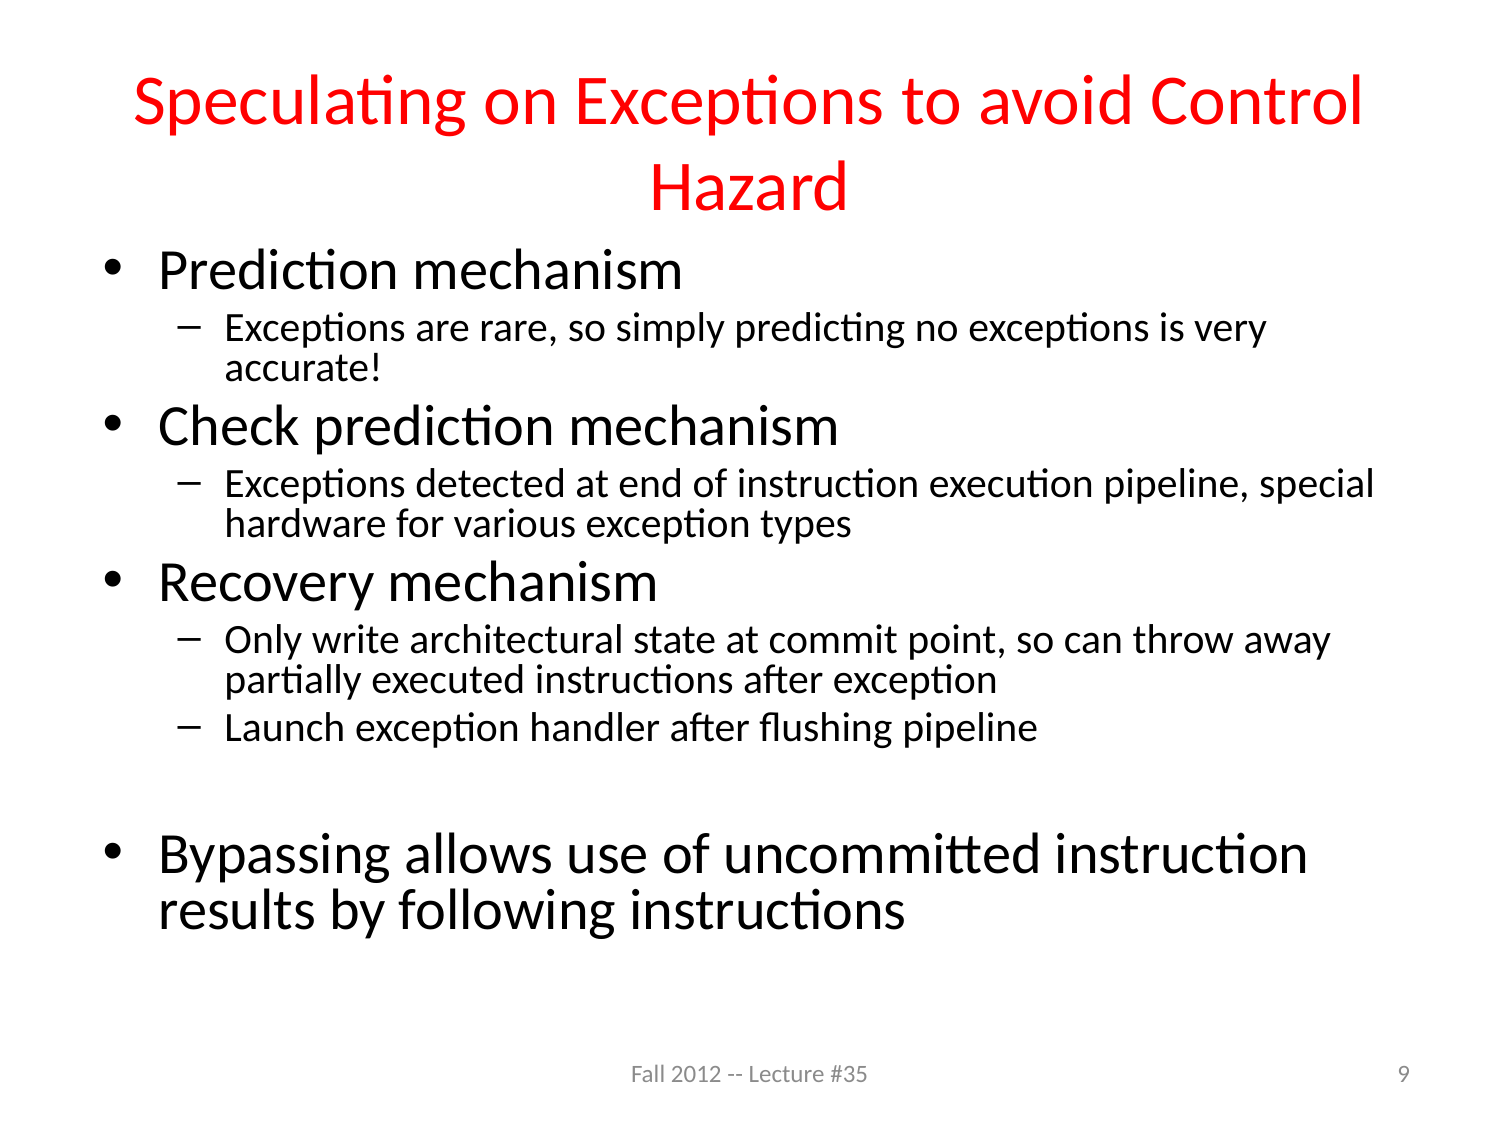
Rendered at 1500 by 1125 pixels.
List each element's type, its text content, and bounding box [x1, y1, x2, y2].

title Speculating on Exceptions to avoid Control Hazard [75, 45, 1425, 233]
slide_number 9 [1074, 1042, 1425, 1103]
list Prediction mechanism Exceptions are rare, so simply predicting no exceptions is very accurate! Check prediction mechanism Exceptions detected at end of instruction execution pipeline, special hardware for various exception types Recovery mechanism Only write architectural state at commit point, so can throw away partially executed instructions after exception Launch exception handler after flushing pipeline Bypassing allows use of uncommitted instruction results by following instructions [87, 237, 1398, 1080]
footer Fall 2012 -- Lecture #35 [512, 1042, 988, 1103]
